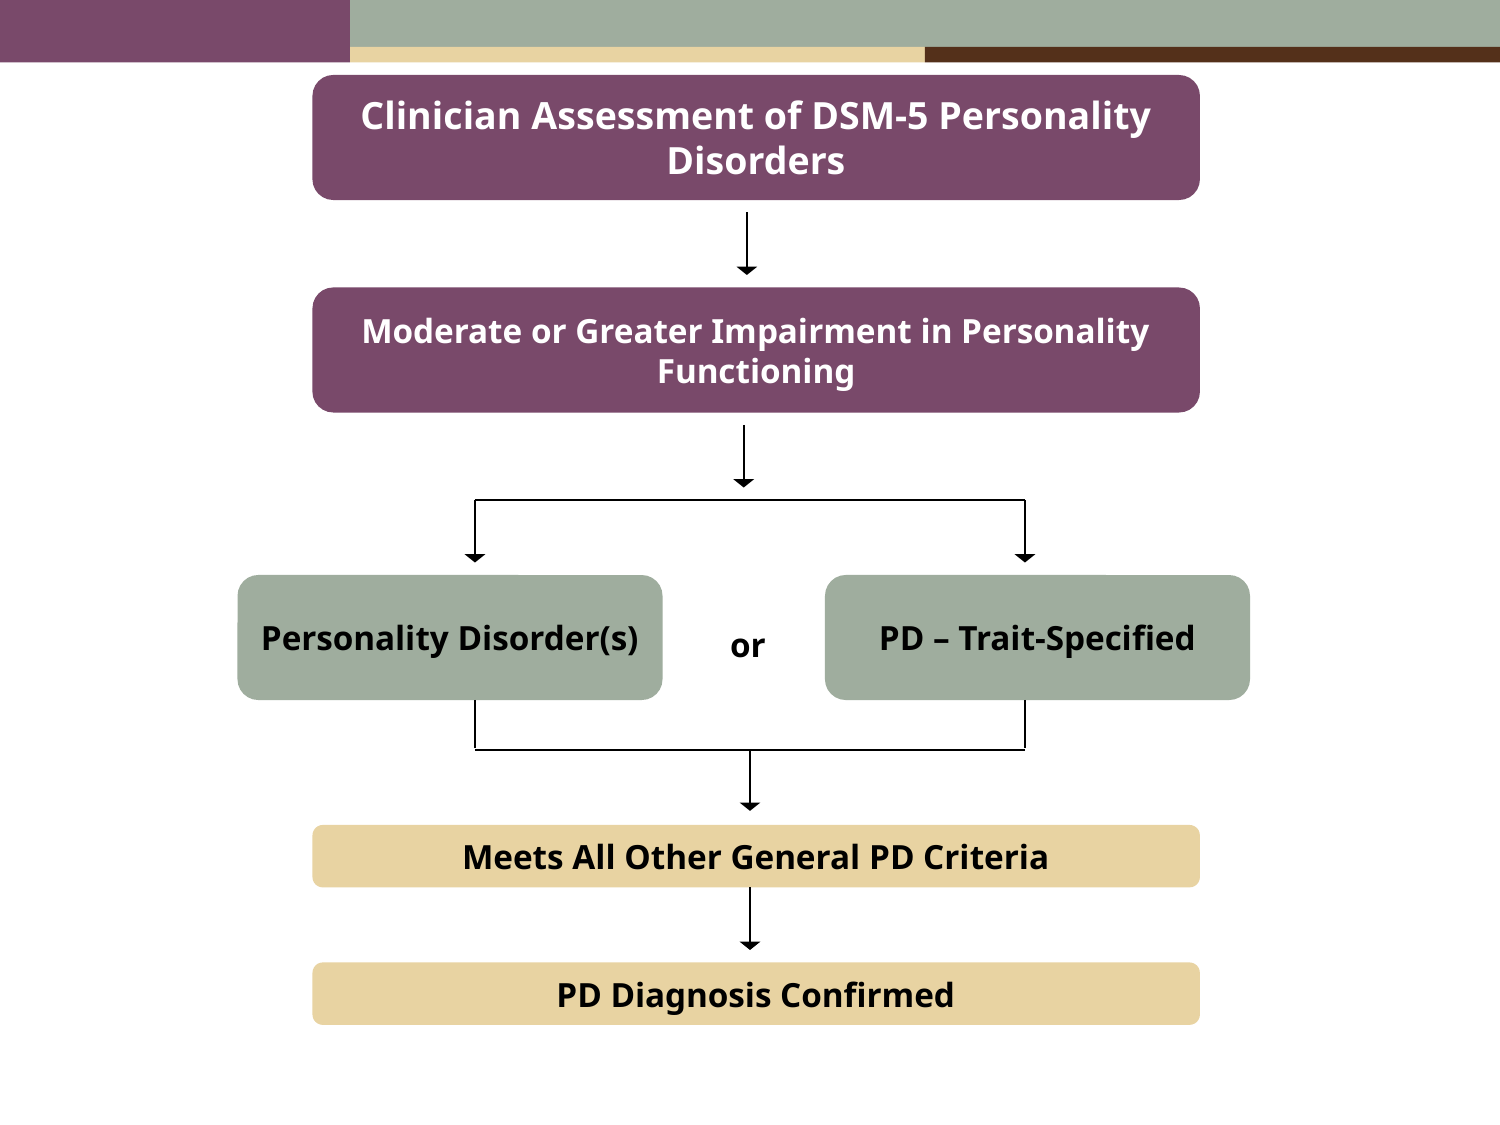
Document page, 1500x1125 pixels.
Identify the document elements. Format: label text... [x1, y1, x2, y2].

text_box PD Diagnosis Confirmed [312, 962, 1200, 1025]
text_box or [712, 612, 813, 675]
text_box Meets All Other General PD Criteria [312, 824, 1200, 888]
text_box Clinician Assessment of DSM-5 Personality Disorders [312, 74, 1200, 201]
text_box Moderate or Greater Impairment in Personality Functioning [312, 287, 1200, 413]
text_box Personality Disorder(s) [237, 574, 663, 701]
text_box PD – Trait-Specified [824, 574, 1251, 701]
